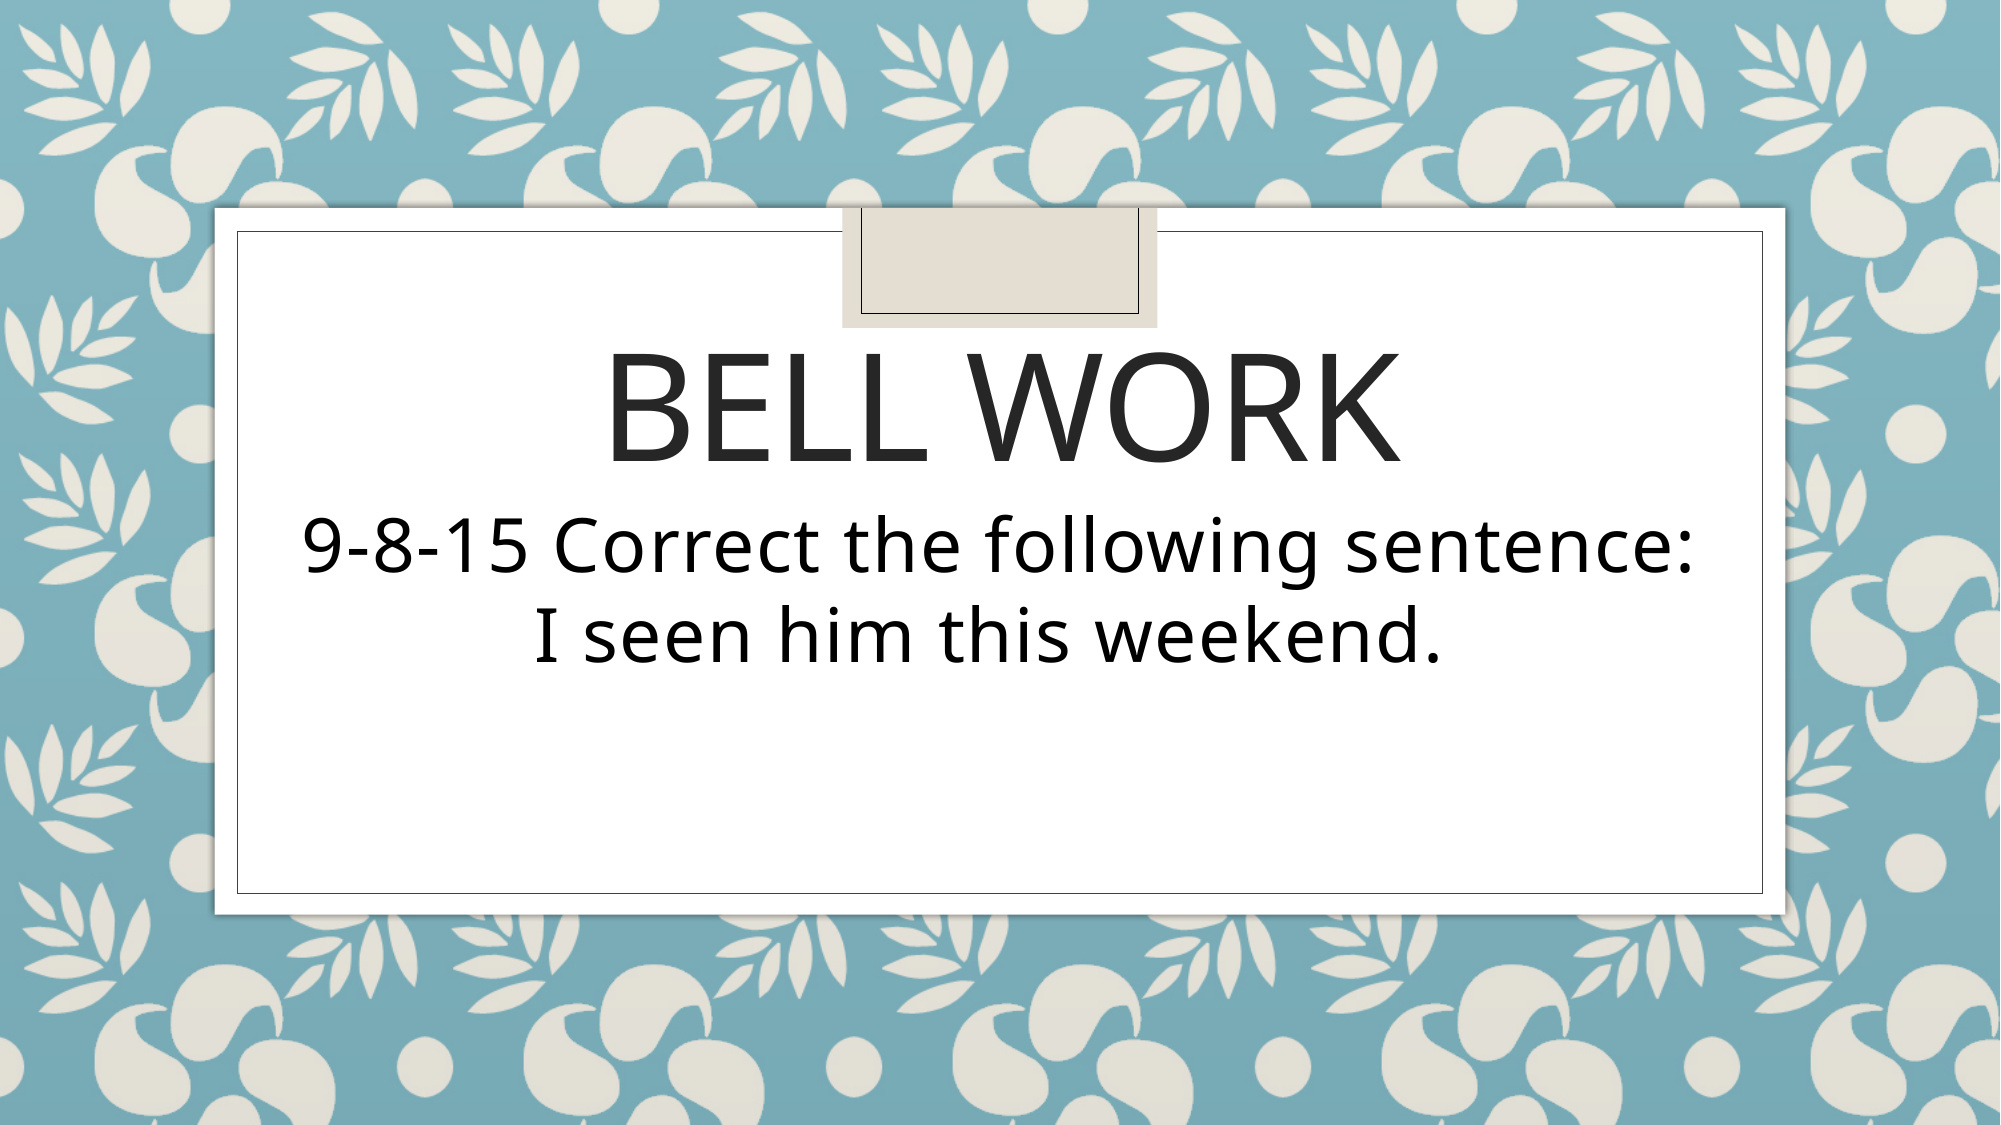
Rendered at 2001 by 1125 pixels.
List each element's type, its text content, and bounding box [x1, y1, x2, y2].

title Bell Work [256, 343, 1744, 490]
subtitle 9-8-15 Correct the following sentence: I seen him this weekend. [256, 490, 1745, 843]
